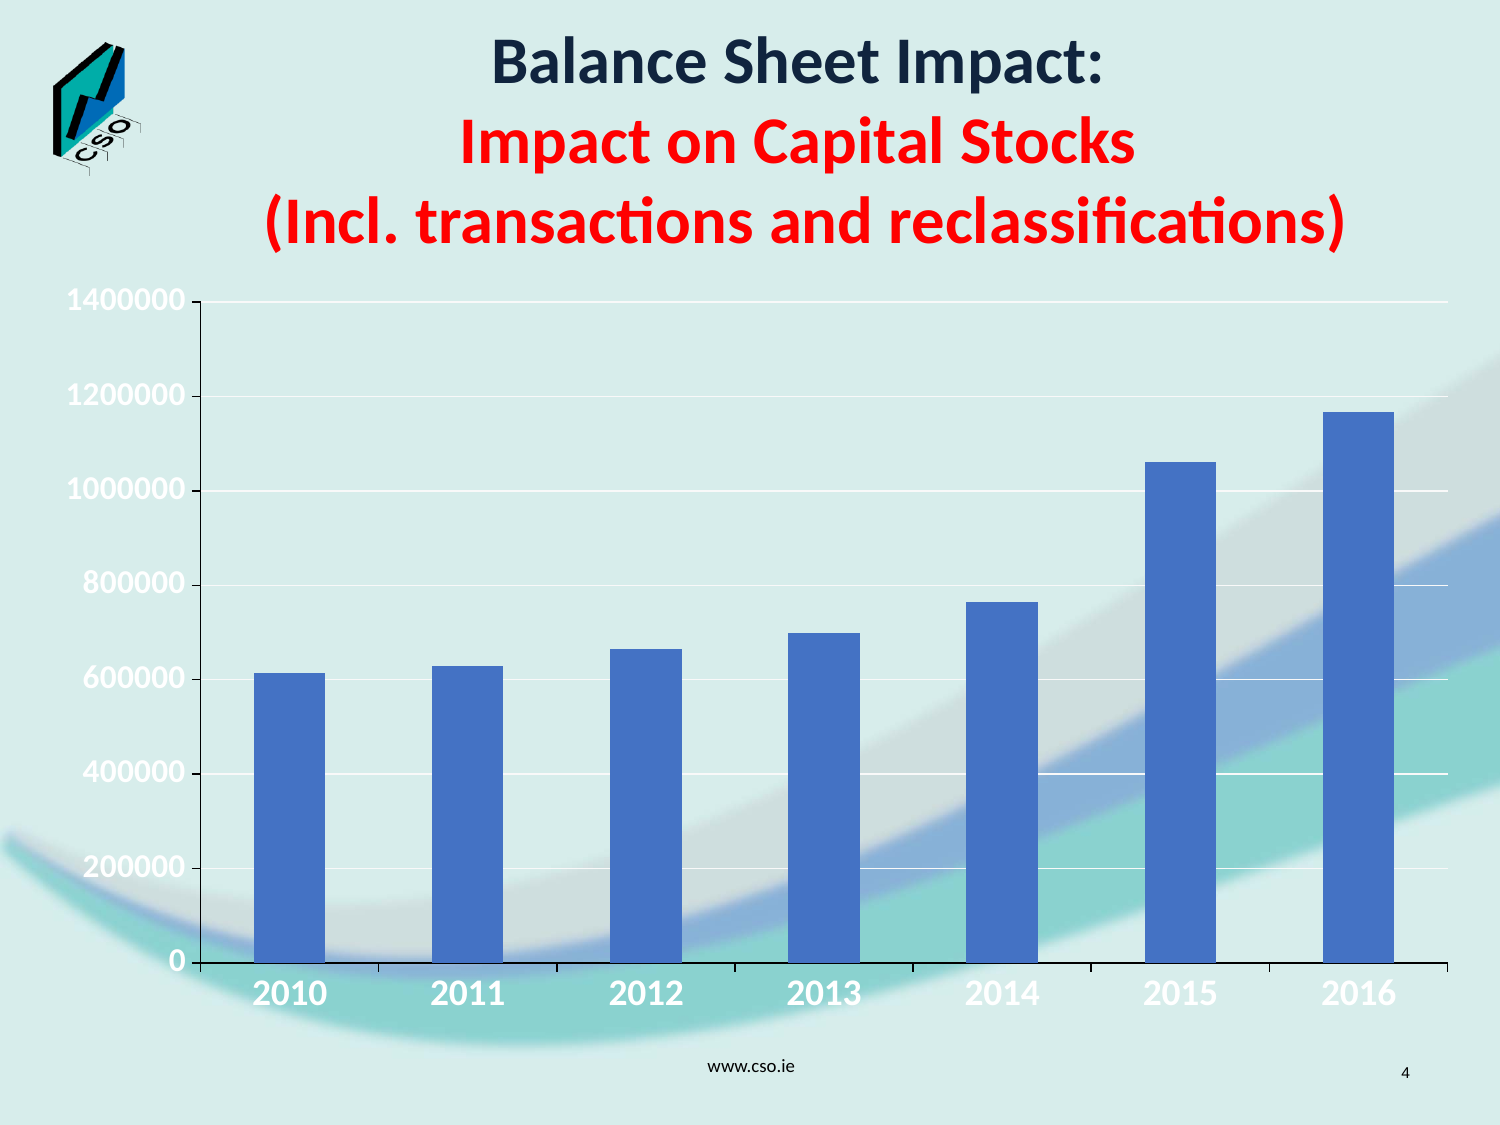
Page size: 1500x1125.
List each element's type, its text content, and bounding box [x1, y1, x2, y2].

title Balance Sheet Impact: Impact on Capital Stocks (Incl. transactions and reclassifications) [112, 19, 1500, 256]
chart [17, 255, 1471, 1047]
slide_number 4 [1074, 1055, 1425, 1103]
picture [0, 0, 1500, 1125]
footer www.cso.ie [513, 1055, 989, 1095]
